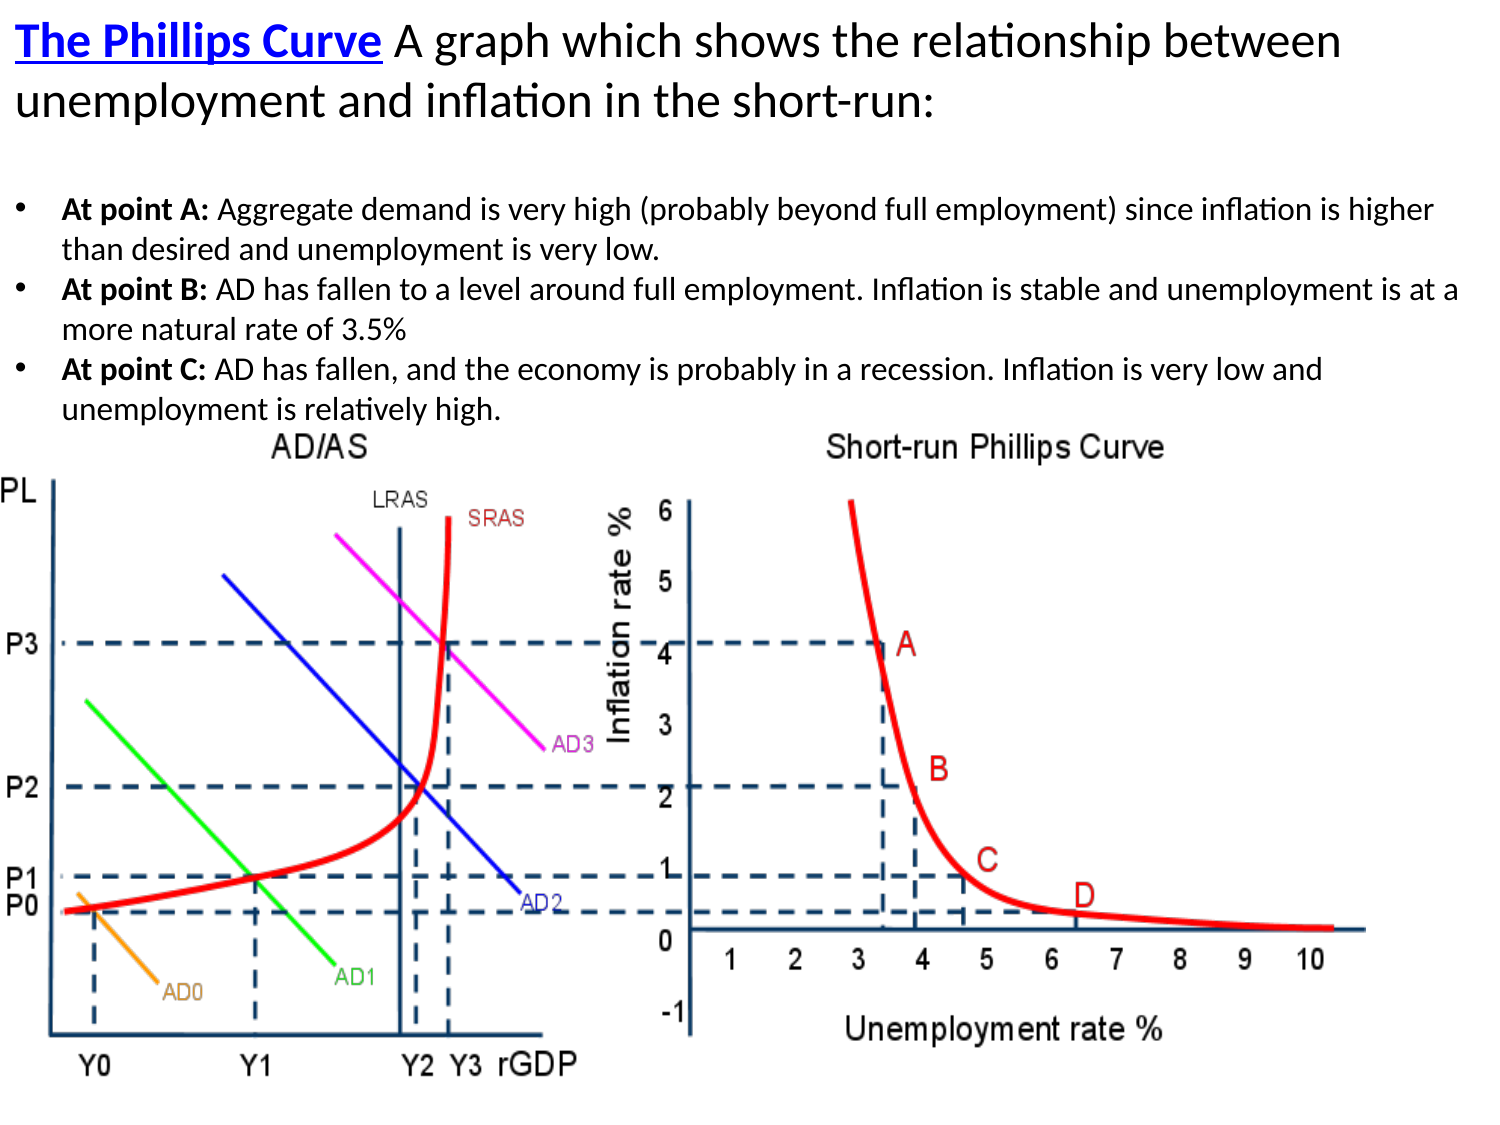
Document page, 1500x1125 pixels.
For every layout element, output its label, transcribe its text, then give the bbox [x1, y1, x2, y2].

picture [0, 432, 1366, 1078]
text_box The Phillips Curve A graph which shows the relationship between unemployment and inflation in the short-run: At point A: Aggregate demand is very high (probably beyond full employment) since inflation is higher than desired and unemployment is very low. At point B: AD has fallen to a level around full employment. Inflation is stable and unemployment is at a more natural rate of 3.5% At point C: AD has fallen, and the economy is probably in a recession. Inflation is very low and unemployment is relatively high. [0, 0, 1500, 435]
